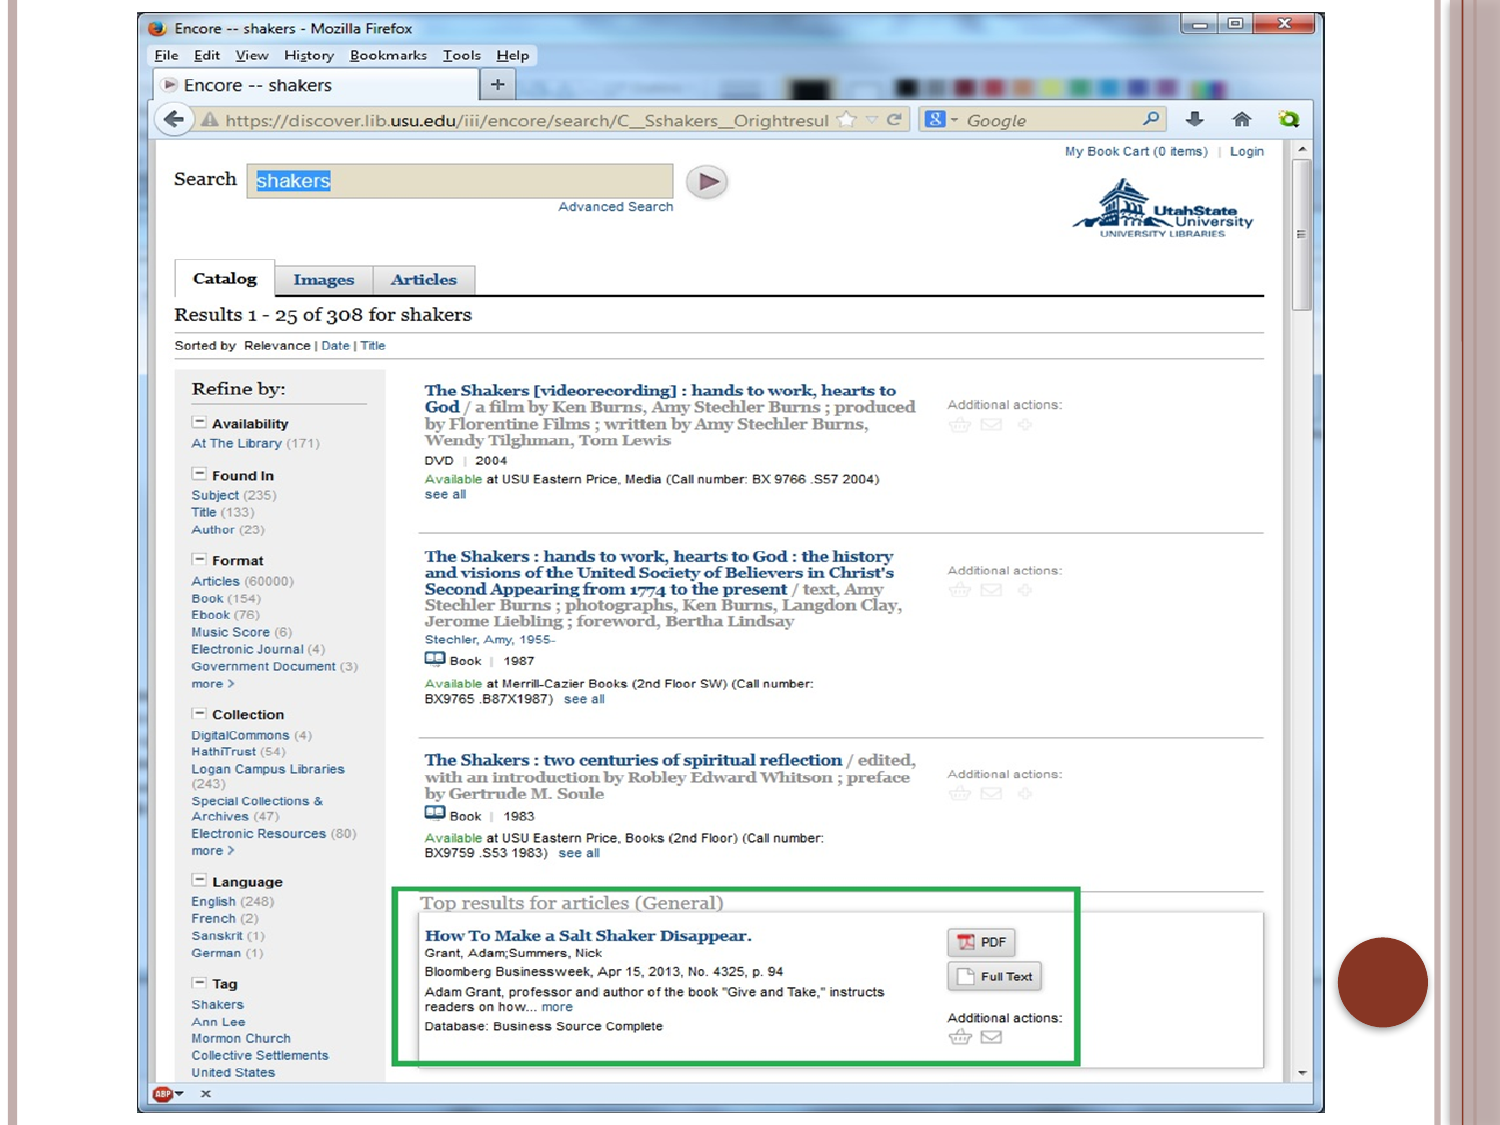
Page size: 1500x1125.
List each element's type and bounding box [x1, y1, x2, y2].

picture [136, 11, 1326, 1114]
